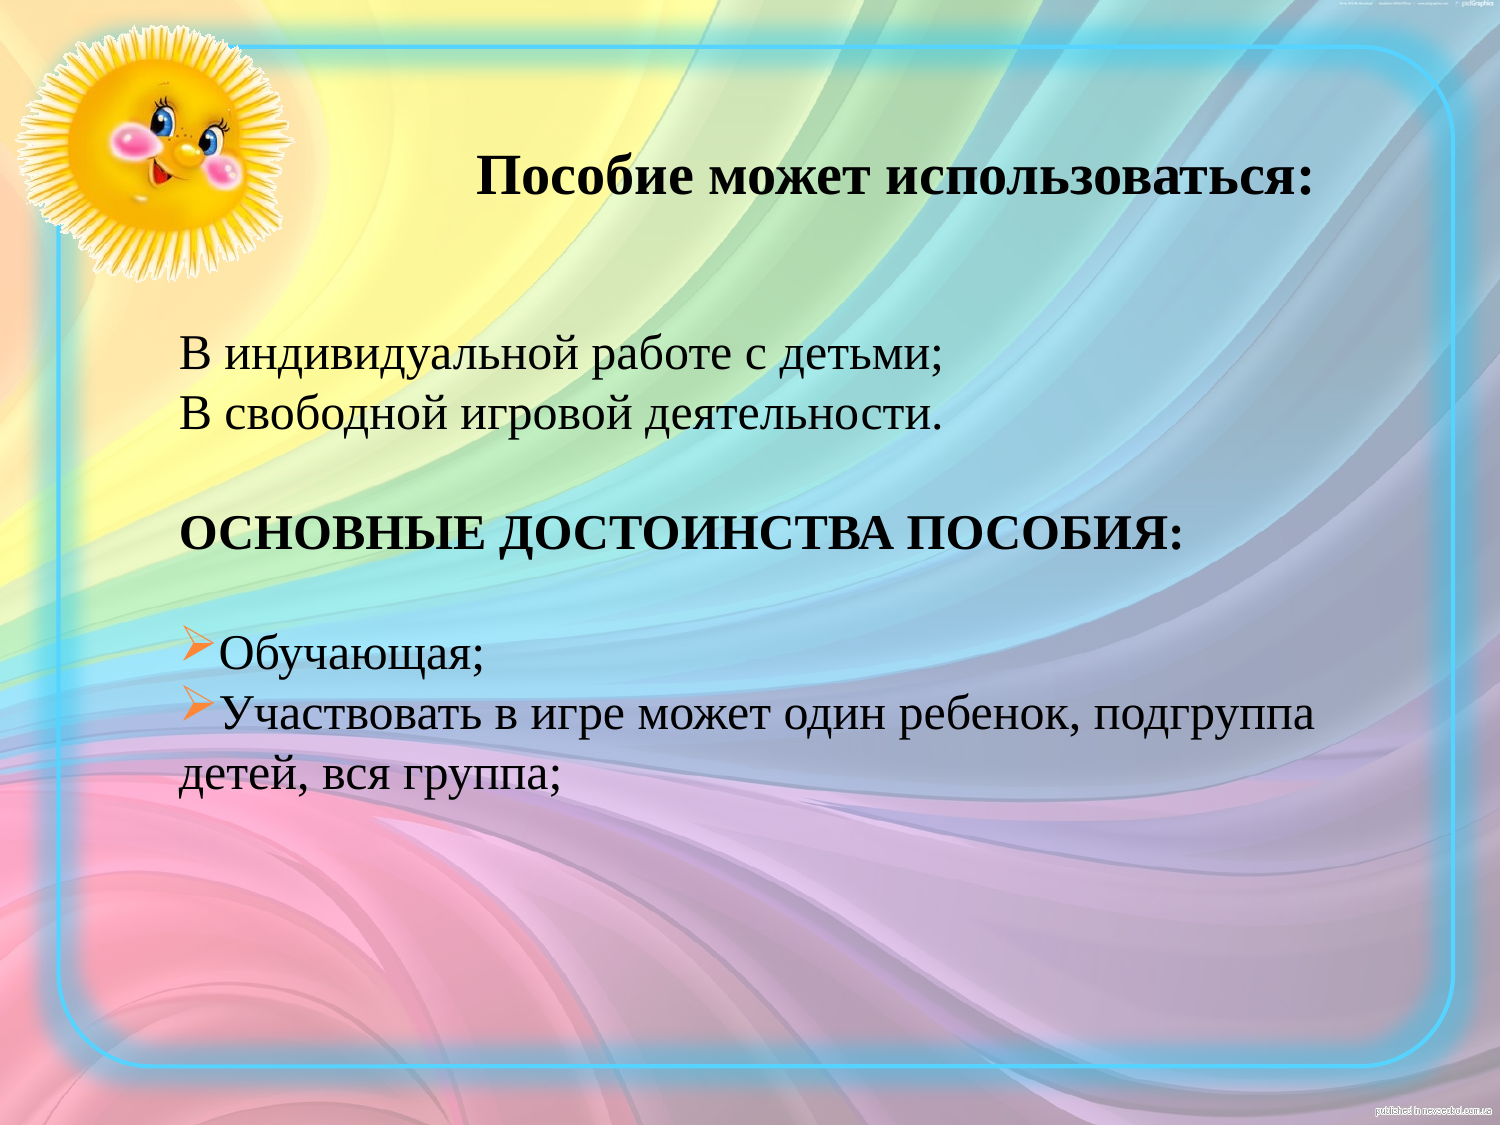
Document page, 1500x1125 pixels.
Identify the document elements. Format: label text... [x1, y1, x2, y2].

text_box В индивидуальной работе с детьми; В свободной игровой деятельности. Основные достоинства пособия: Обучающая; Участвовать в игре может один ребенок, подгруппа детей, вся группа; [163, 312, 1395, 808]
text_box Пособие может использоваться: [461, 128, 1336, 214]
picture [11, 11, 340, 340]
